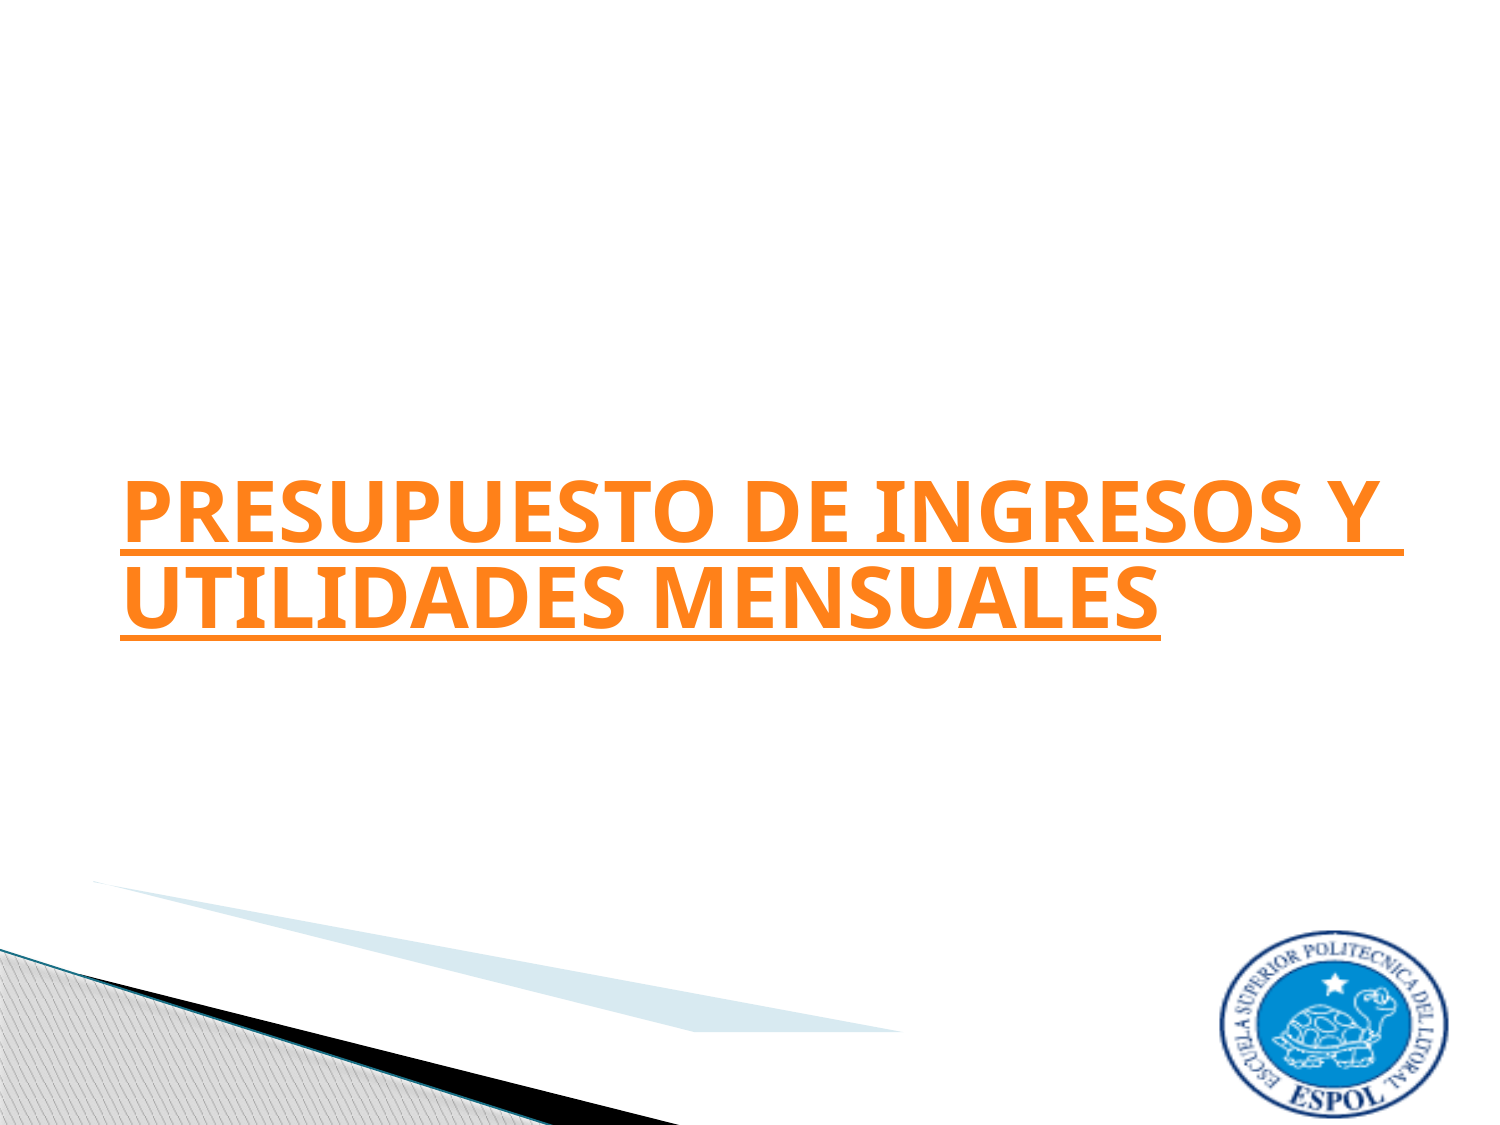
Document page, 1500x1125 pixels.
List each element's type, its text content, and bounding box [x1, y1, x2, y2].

picture [1218, 925, 1454, 1125]
title PRESUPUESTO DE INGRESOS Y UTILIDADES MENSUALES [105, 421, 1456, 610]
